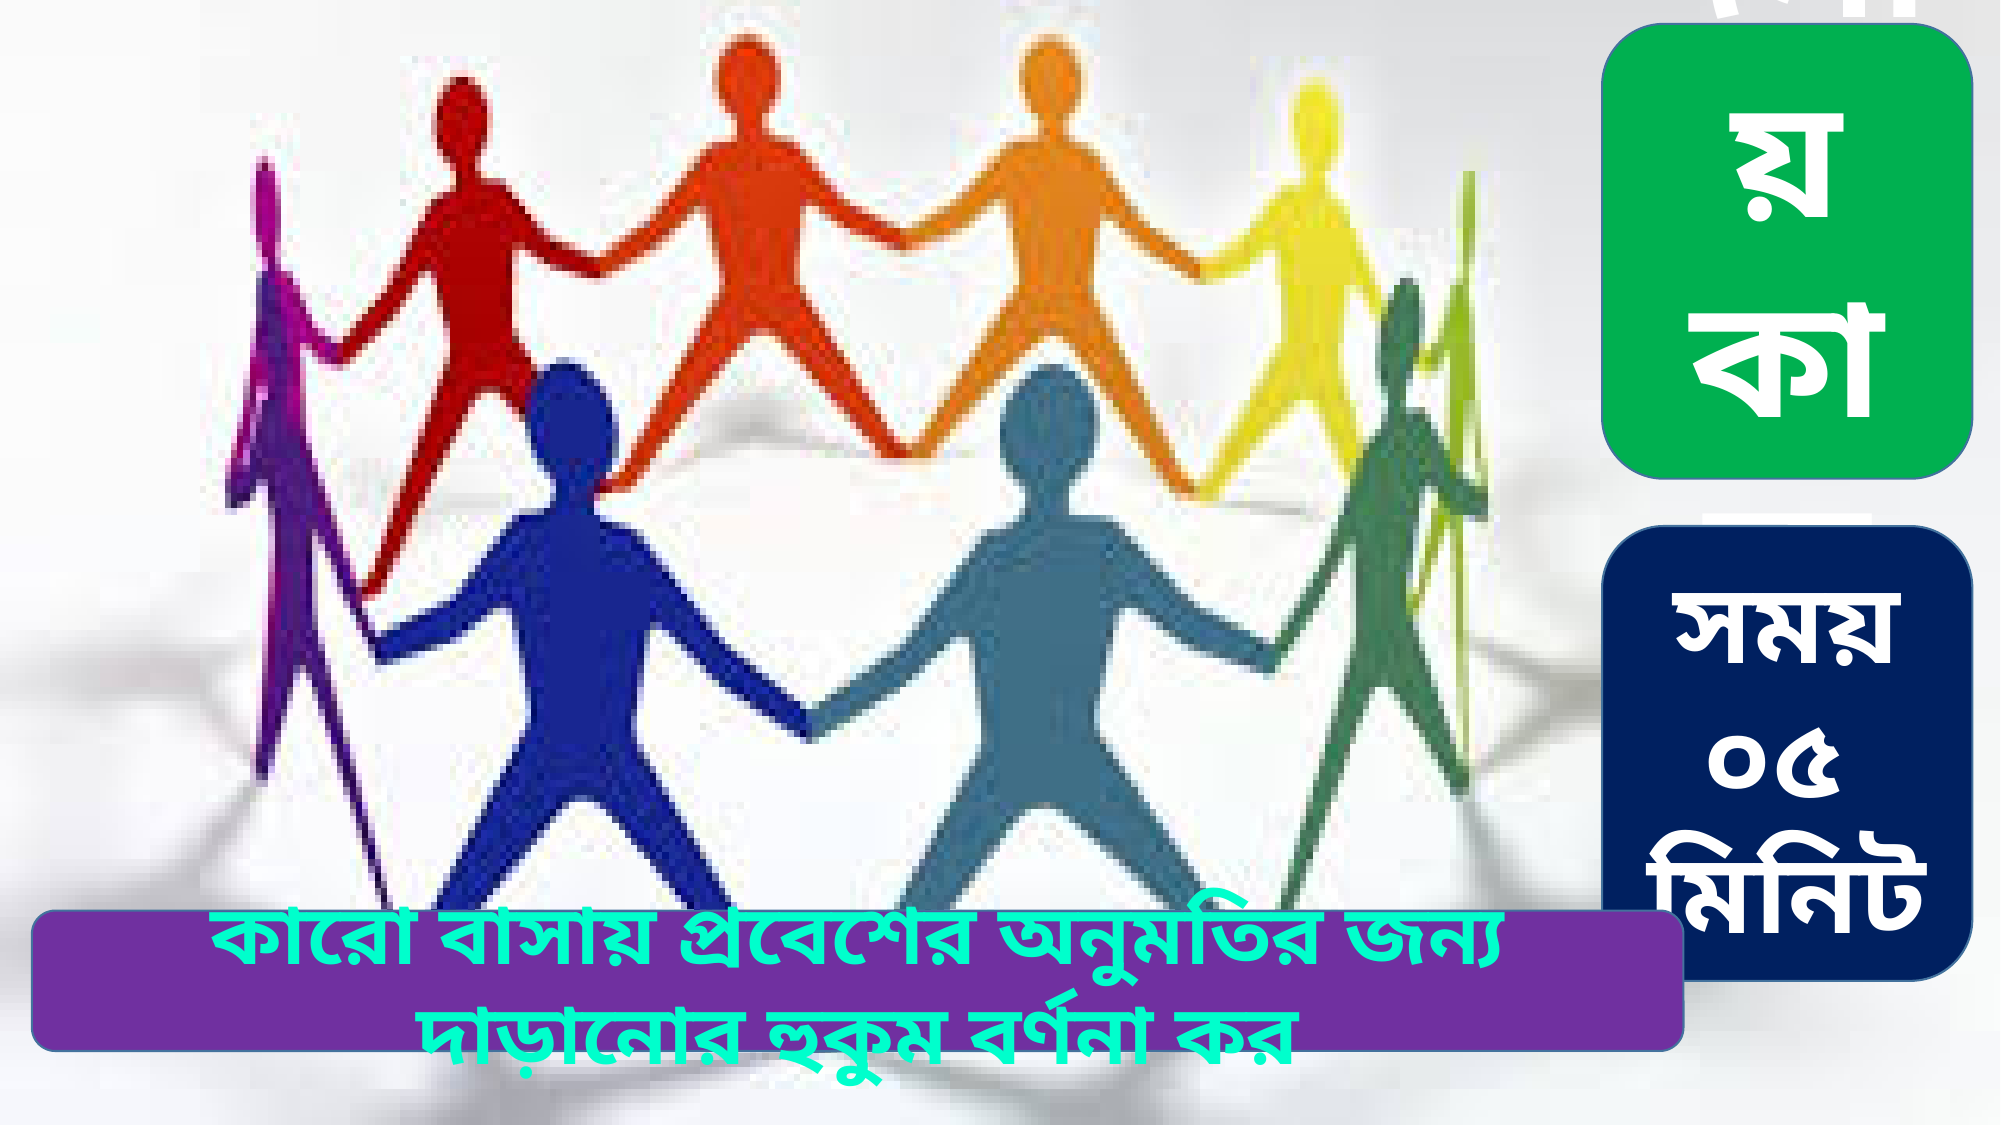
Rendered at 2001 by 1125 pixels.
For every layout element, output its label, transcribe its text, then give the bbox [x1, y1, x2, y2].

picture [0, 0, 2001, 1125]
text_box কারো বাসায় প্রবেশের অনুমতির জন্য দাড়ানোর হুকুম বর্ণনা কর [30, 909, 1685, 1053]
text_box সময় ০৫ মিনিট [1601, 524, 1974, 982]
text_box দলীয় কাজ [1601, 22, 1974, 480]
